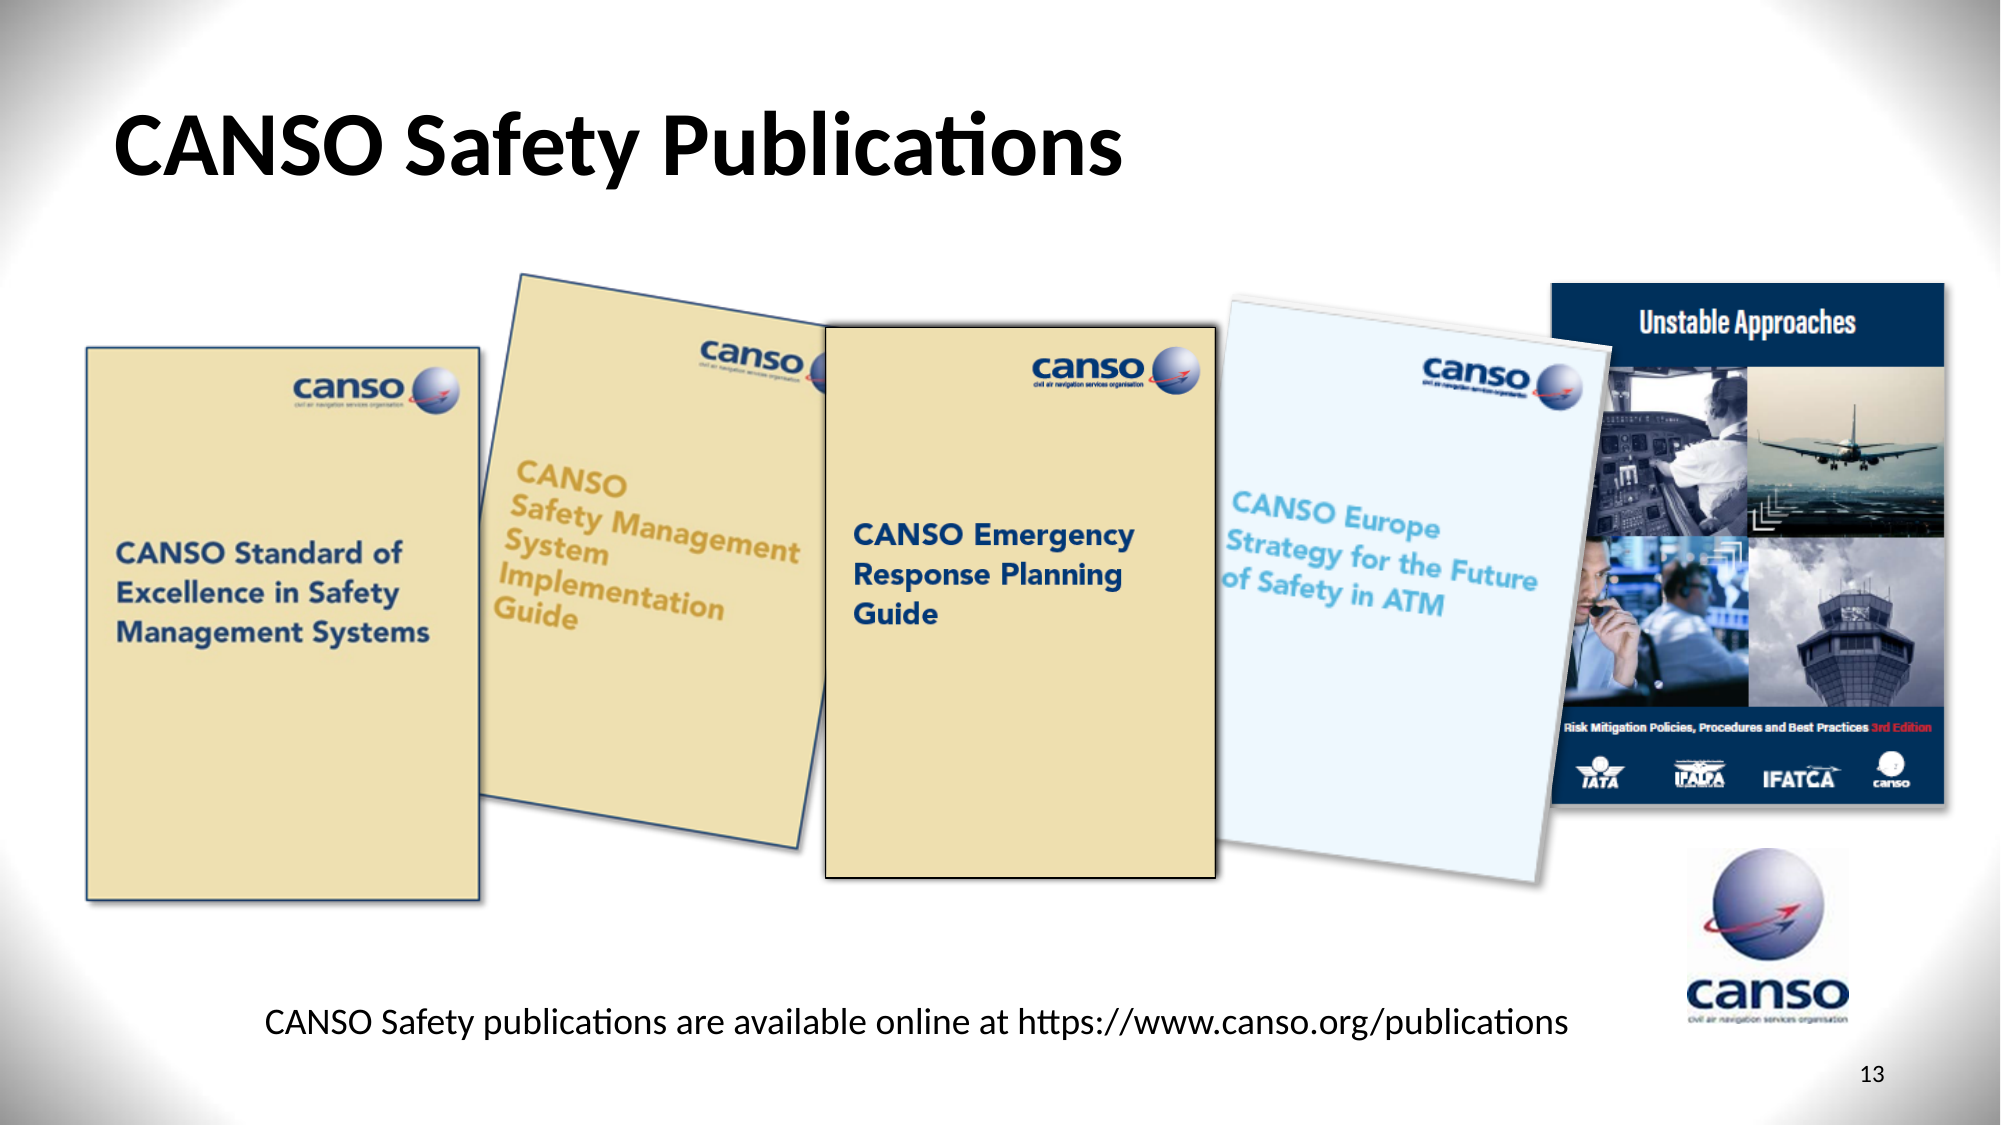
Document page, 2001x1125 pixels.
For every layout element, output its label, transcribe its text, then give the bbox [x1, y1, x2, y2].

picture [0, 0, 2001, 1125]
slide_number 13 [1433, 1042, 1900, 1103]
title CANSO Safety Publications [99, 45, 1900, 233]
text_box CANSO Safety publications are available online at https://www.canso.org/publications [249, 989, 1650, 1050]
